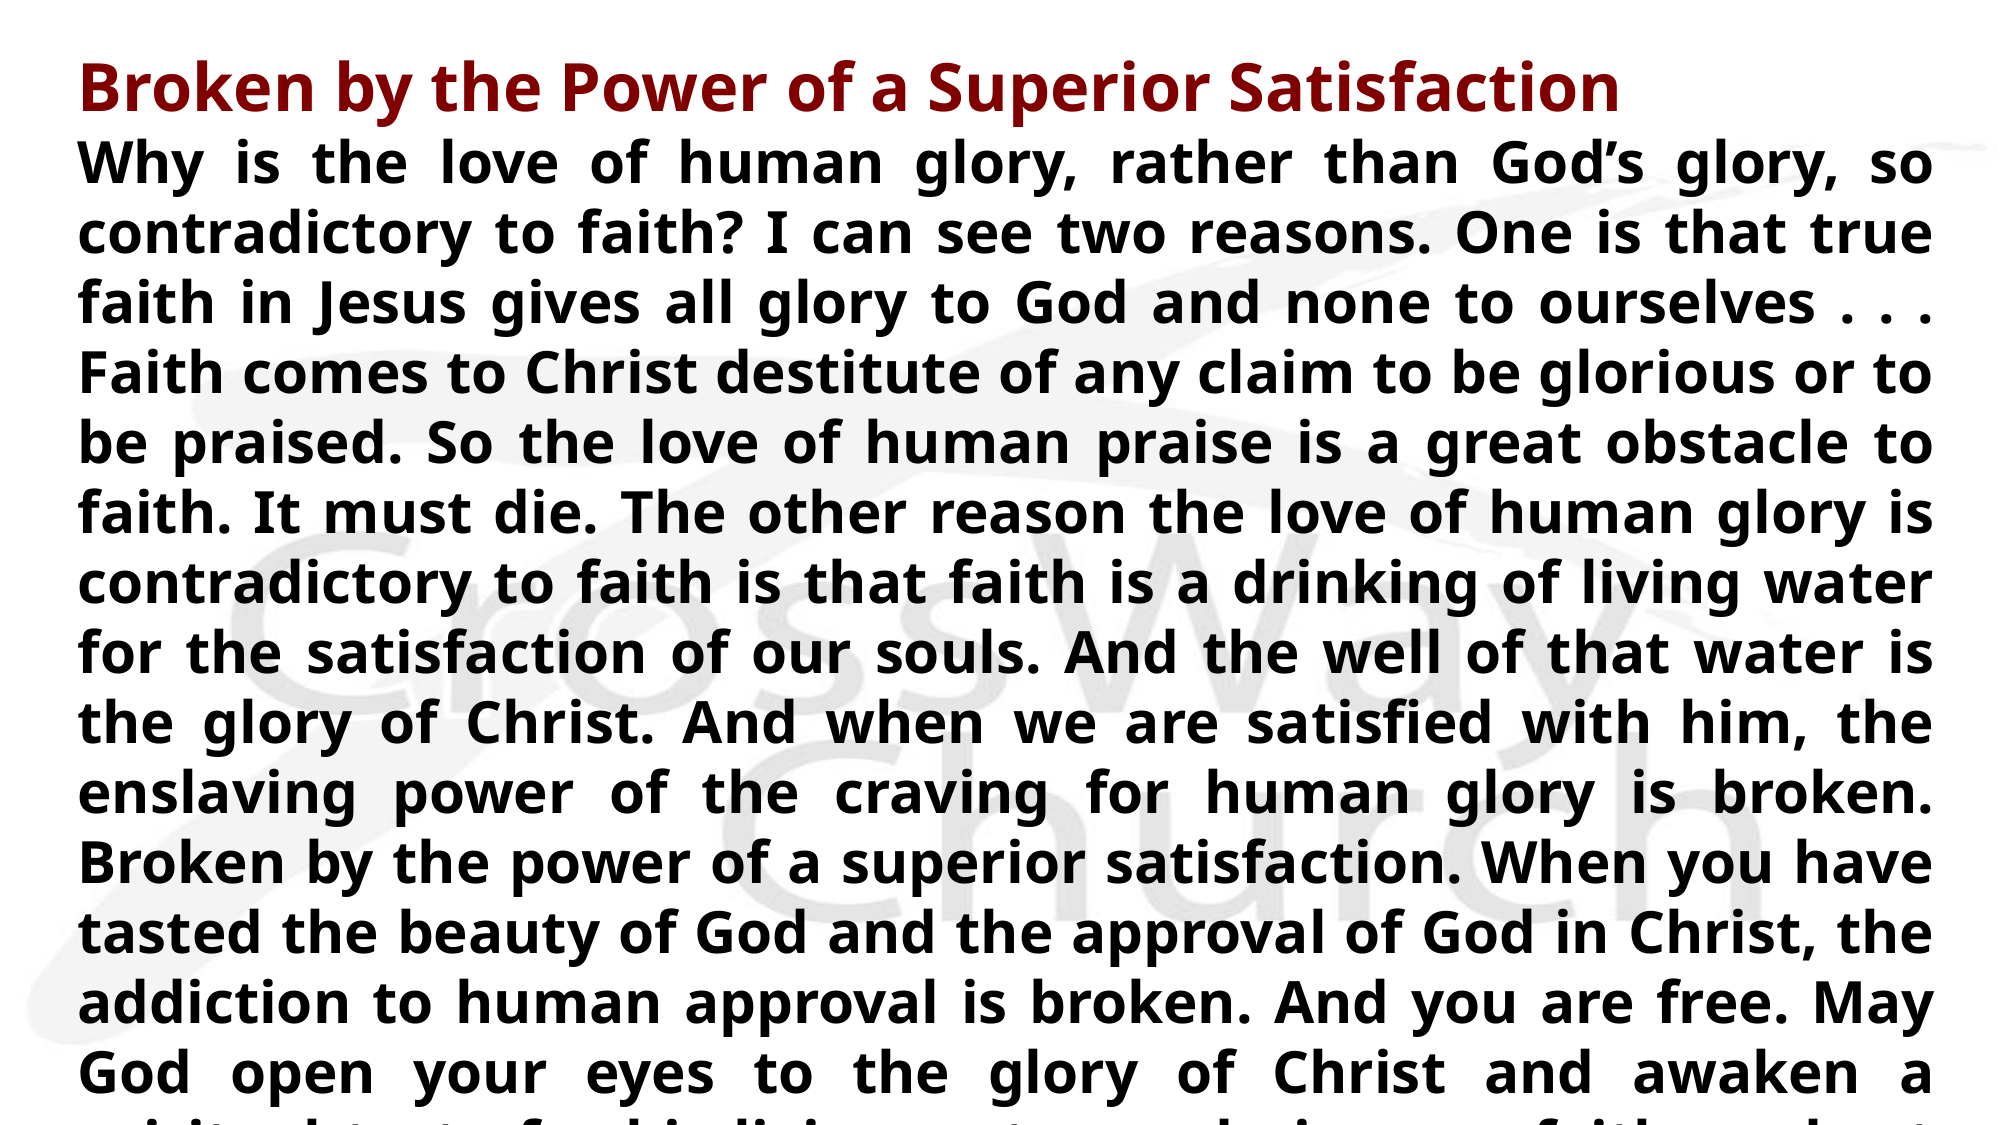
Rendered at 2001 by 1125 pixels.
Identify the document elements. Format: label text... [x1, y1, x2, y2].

picture [0, 0, 2001, 1125]
list Broken by the Power of a Superior Satisfaction Why is the love of human glory, rather than God’s glory, so contradictory to faith? I can see two reasons. One is that true faith in Jesus gives all glory to God and none to ourselves . . . Faith comes to Christ destitute of any claim to be glorious or to be praised. So the love of human praise is a great obstacle to faith. It must die. The other reason the love of human glory is contradictory to faith is that faith is a drinking of living water for the satisfaction of our souls. And the well of that water is the glory of Christ. And when we are satisfied with him, the enslaving power of the craving for human glory is broken. Broken by the power of a superior satisfaction. When you have tasted the beauty of God and the approval of God in Christ, the addiction to human approval is broken. And you are free. May God open your eyes to the glory of Christ and awaken a spiritual taste for his living water, and give you faith, and set you free. — John Piper [62, 37, 1950, 1125]
